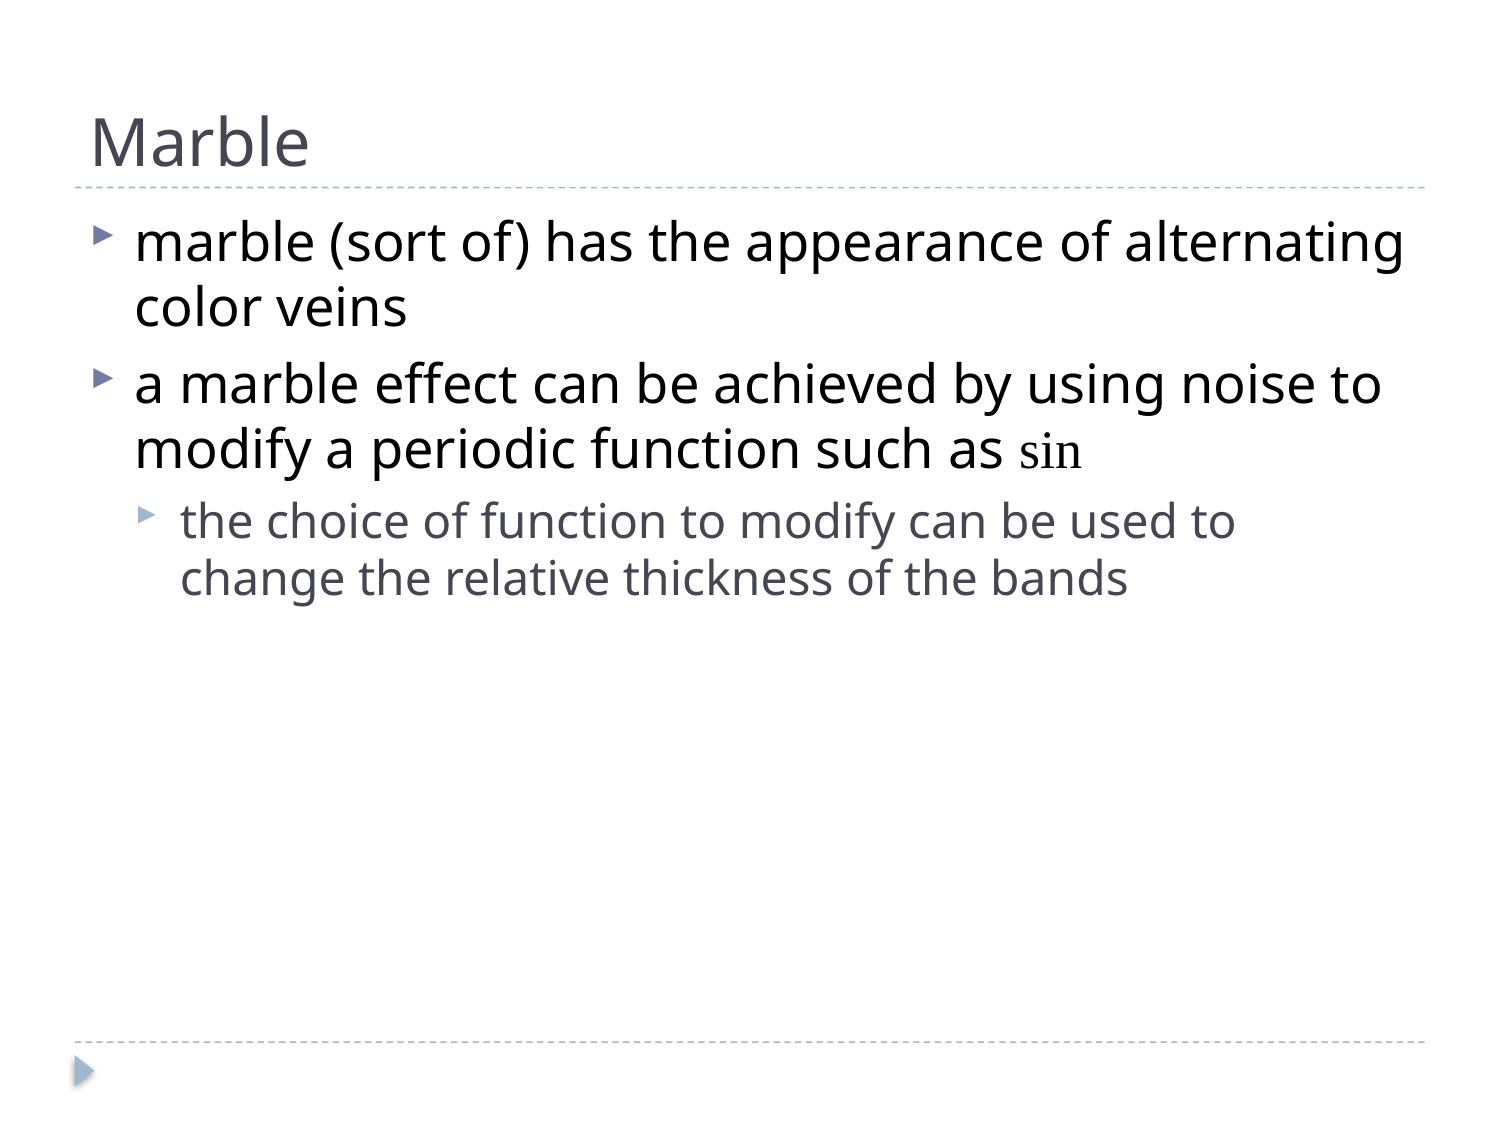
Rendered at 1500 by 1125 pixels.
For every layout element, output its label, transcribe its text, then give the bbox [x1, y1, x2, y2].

title Marble [75, 24, 1425, 188]
list marble (sort of) has the appearance of alternating color veins a marble effect can be achieved by using noise to modify a periodic function such as sin the choice of function to modify can be used to change the relative thickness of the bands [75, 200, 1425, 1010]
